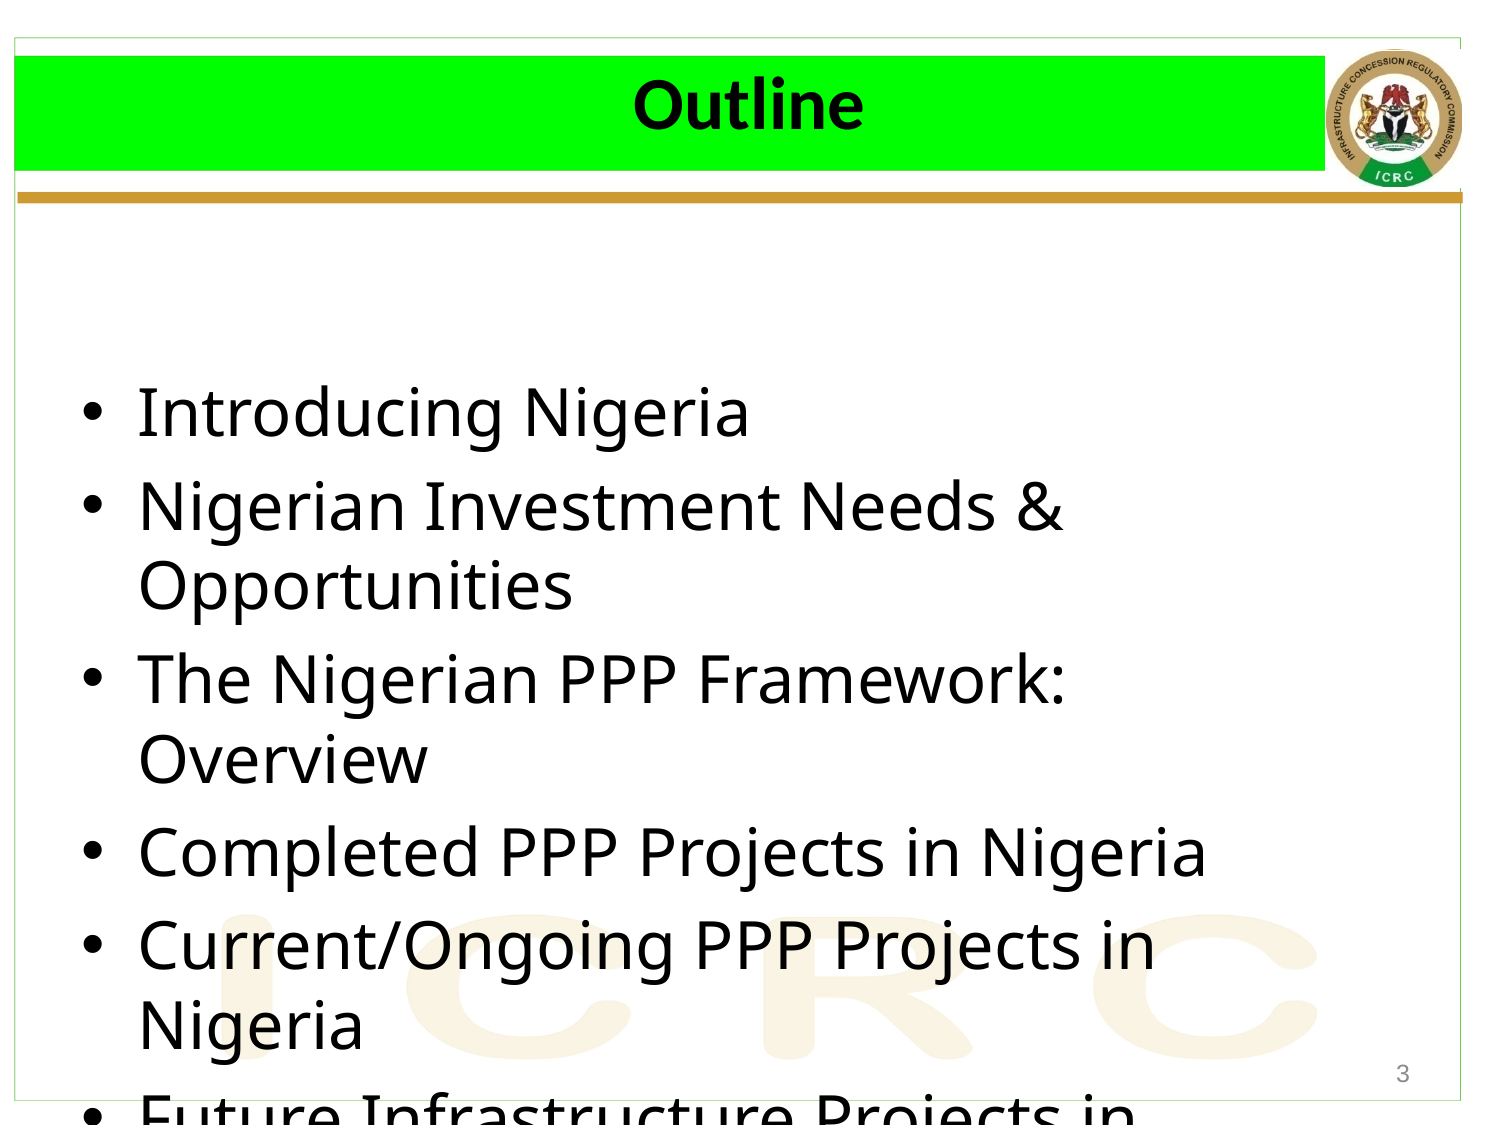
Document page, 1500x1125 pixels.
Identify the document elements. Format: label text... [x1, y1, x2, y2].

picture [1425, 37, 1463, 50]
title Outline [75, 37, 1425, 163]
slide_number 3 [1074, 1042, 1425, 1103]
picture [1326, 51, 1462, 187]
picture [14, 37, 1463, 1101]
list Introducing Nigeria Nigerian Investment Needs & Opportunities The Nigerian PPP Framework: Overview Completed PPP Projects in Nigeria Current/Ongoing PPP Projects in Nigeria Future Infrastructure Projects in Nigeria [66, 362, 1350, 950]
